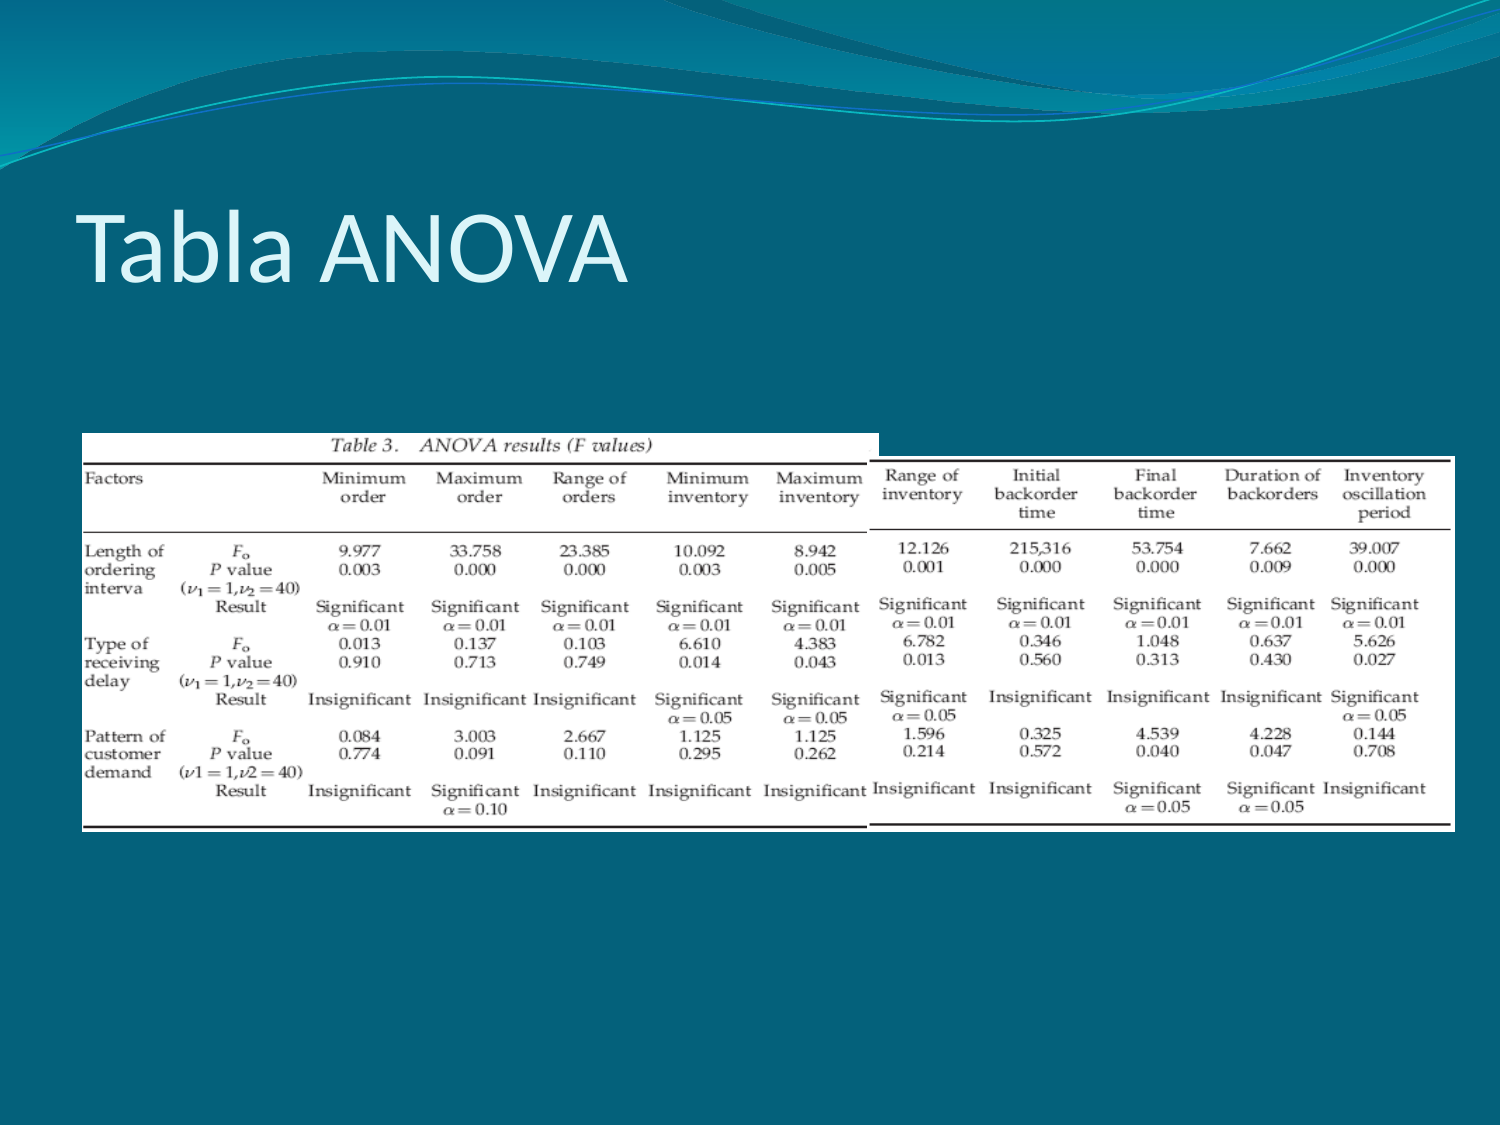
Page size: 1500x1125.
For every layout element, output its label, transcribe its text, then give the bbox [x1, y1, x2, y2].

title Tabla ANOVA [75, 115, 1425, 303]
picture [83, 434, 1454, 831]
